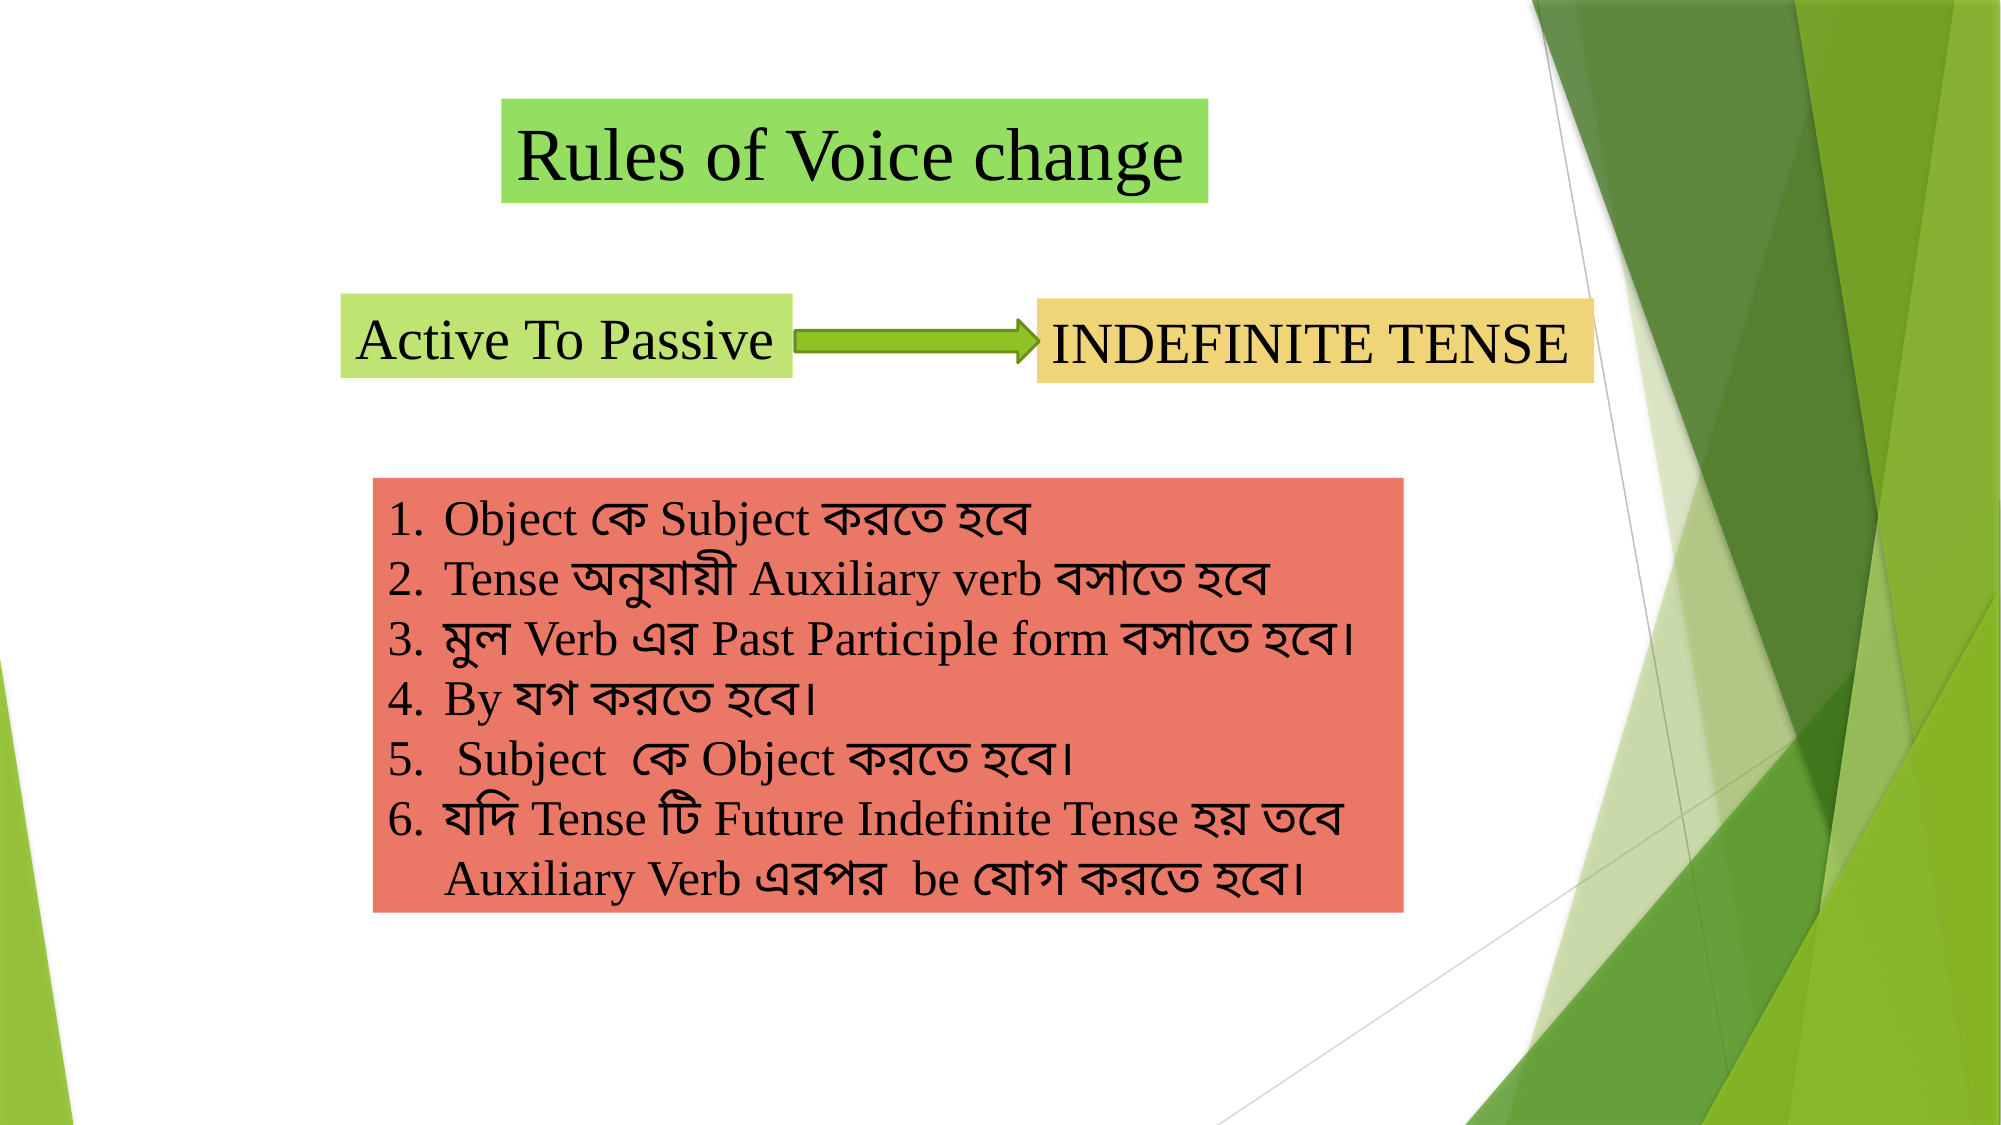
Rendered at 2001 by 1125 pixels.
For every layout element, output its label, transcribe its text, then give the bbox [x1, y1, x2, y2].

text_box Object কে Subject করতে হবে Tense অনুযায়ী Auxiliary verb বসাতে হবে মুল Verb এর Past Participle form বসাতে হবে। By যগ করতে হবে। Subject কে Object করতে হবে। যদি Tense টি Future Indefinite Tense হয় তবে Auxiliary Verb এরপর be যোগ করতে হবে। [372, 477, 1404, 913]
text_box INDEFINITE TENSE [1037, 298, 1595, 383]
text_box [793, 318, 1041, 365]
text_box Rules of Voice change [501, 98, 1209, 204]
text_box Active To Passive [340, 293, 793, 379]
